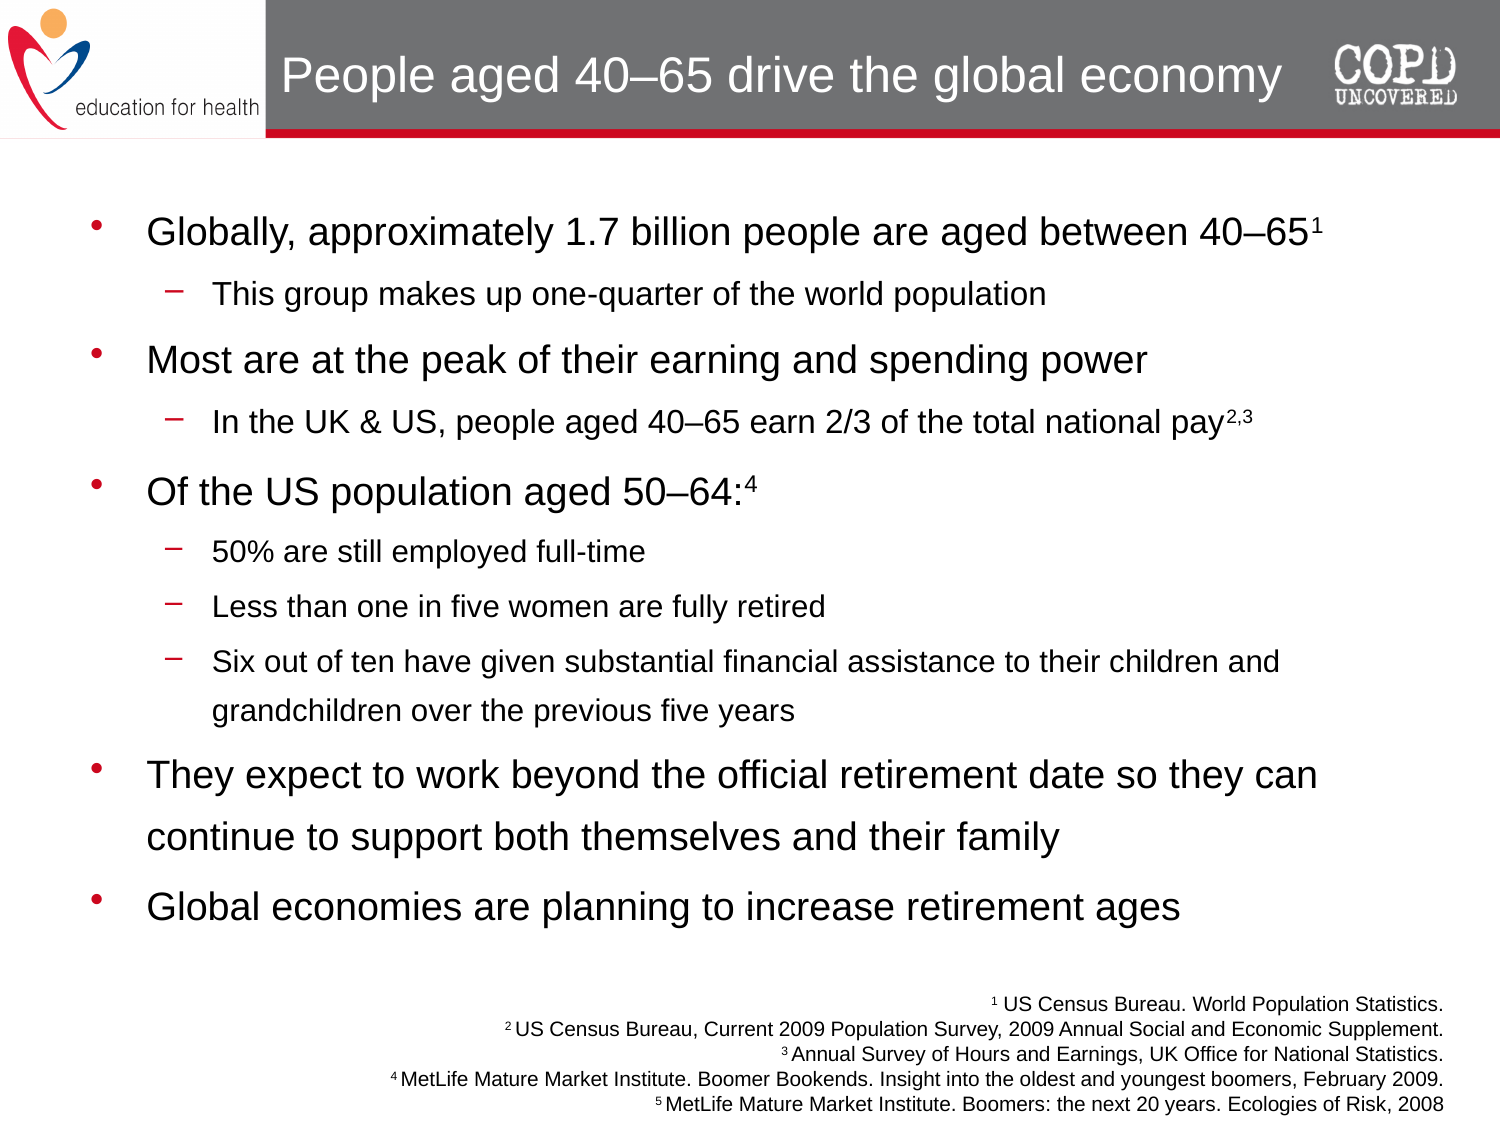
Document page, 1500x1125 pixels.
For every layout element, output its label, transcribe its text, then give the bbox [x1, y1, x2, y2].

text_box 1 US Census Bureau. World Population Statistics. 2 US Census Bureau, Current 2009 Population Survey, 2009 Annual Social and Economic Supplement. 3 Annual Survey of Hours and Earnings, UK Office for National Statistics. 4 MetLife Mature Market Institute. Boomer Bookends. Insight into the oldest and youngest boomers, February 2009. 5 MetLife Mature Market Institute. Boomers: the next 20 years. Ecologies of Risk, 2008 [351, 983, 1459, 1124]
list Globally, approximately 1.7 billion people are aged between 40–651 This group makes up one-quarter of the world population Most are at the peak of their earning and spending power In the UK & US, people aged 40–65 earn 2/3 of the total national pay2,3 Of the US population aged 50–64:4 50% are still employed full-time Less than one in five women are fully retired Six out of ten have given substantial financial assistance to their children and grandchildren over the previous five years They expect to work beyond the official retirement date so they can continue to support both themselves and their family Global economies are planning to increase retirement ages [74, 184, 1471, 729]
picture [0, 0, 1500, 1125]
title People aged 40–65 drive the global economy [270, 18, 1318, 126]
